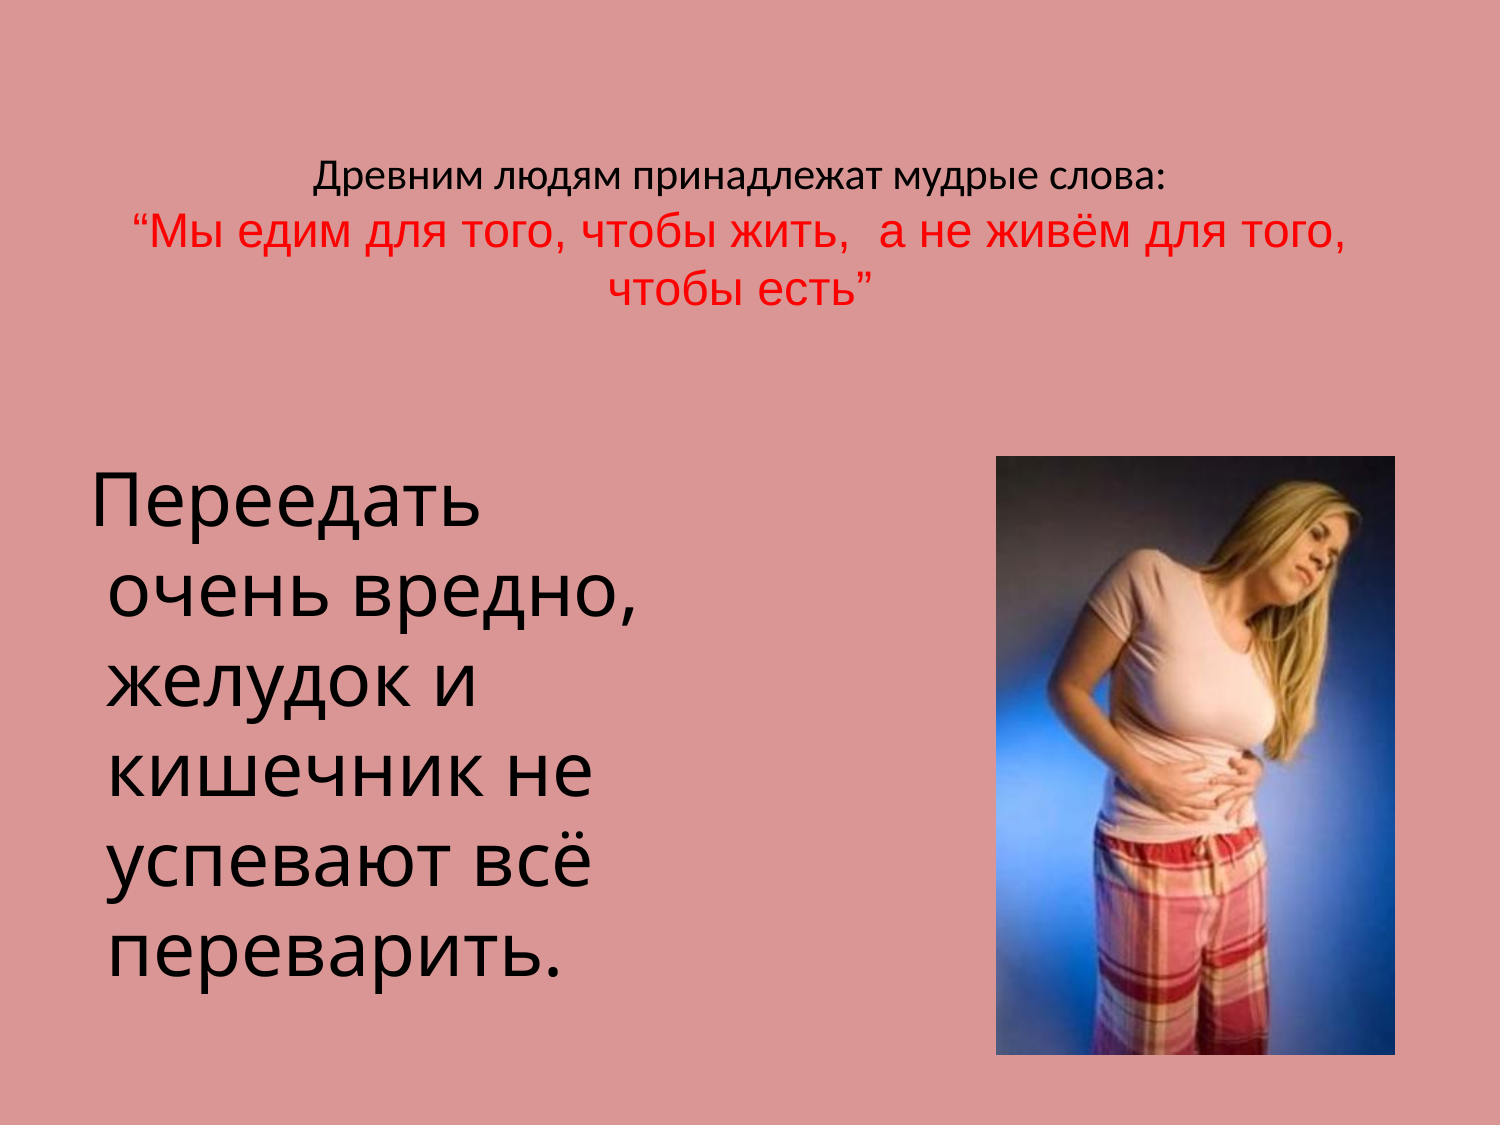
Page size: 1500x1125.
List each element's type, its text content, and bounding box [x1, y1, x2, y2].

list Переедать очень вредно, желудок и кишечник не успевают всё переварить. [35, 444, 715, 1005]
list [995, 456, 1395, 1055]
title Древним людям принадлежат мудрые слова: “Мы едим для того, чтобы жить, а не живём для того, чтобы есть” [64, 137, 1415, 325]
